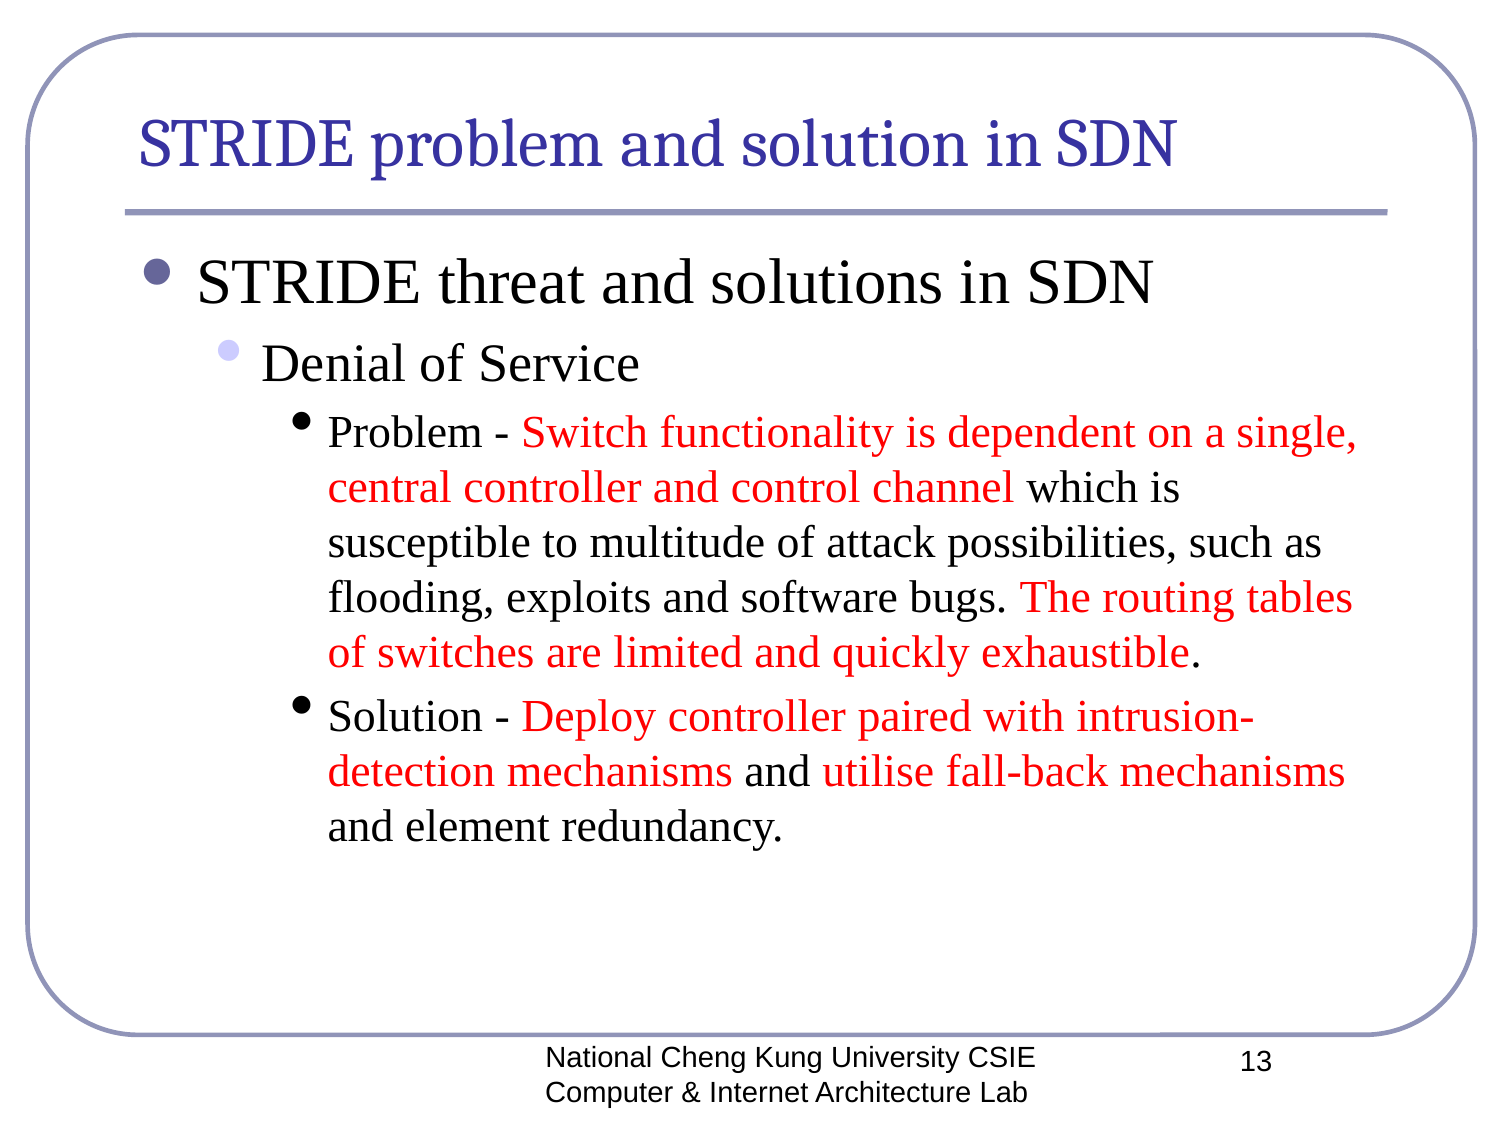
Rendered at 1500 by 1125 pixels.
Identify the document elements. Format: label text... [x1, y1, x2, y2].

slide_number 13 [1124, 1034, 1388, 1111]
list STRIDE threat and solutions in SDN Denial of Service Problem - Switch functionality is dependent on a single, central controller and control channel which is susceptible to multitude of attack possibilities, such as flooding, exploits and software bugs. The routing tables of switches are limited and quickly exhaustible. Solution - Deploy controller paired with intrusion-detection mechanisms and utilise fall-back mechanisms and element redundancy. [125, 231, 1388, 975]
title STRIDE problem and solution in SDN [125, 90, 1388, 188]
footer National Cheng Kung University CSIE Computer & Internet Architecture Lab [466, 1030, 1117, 1107]
